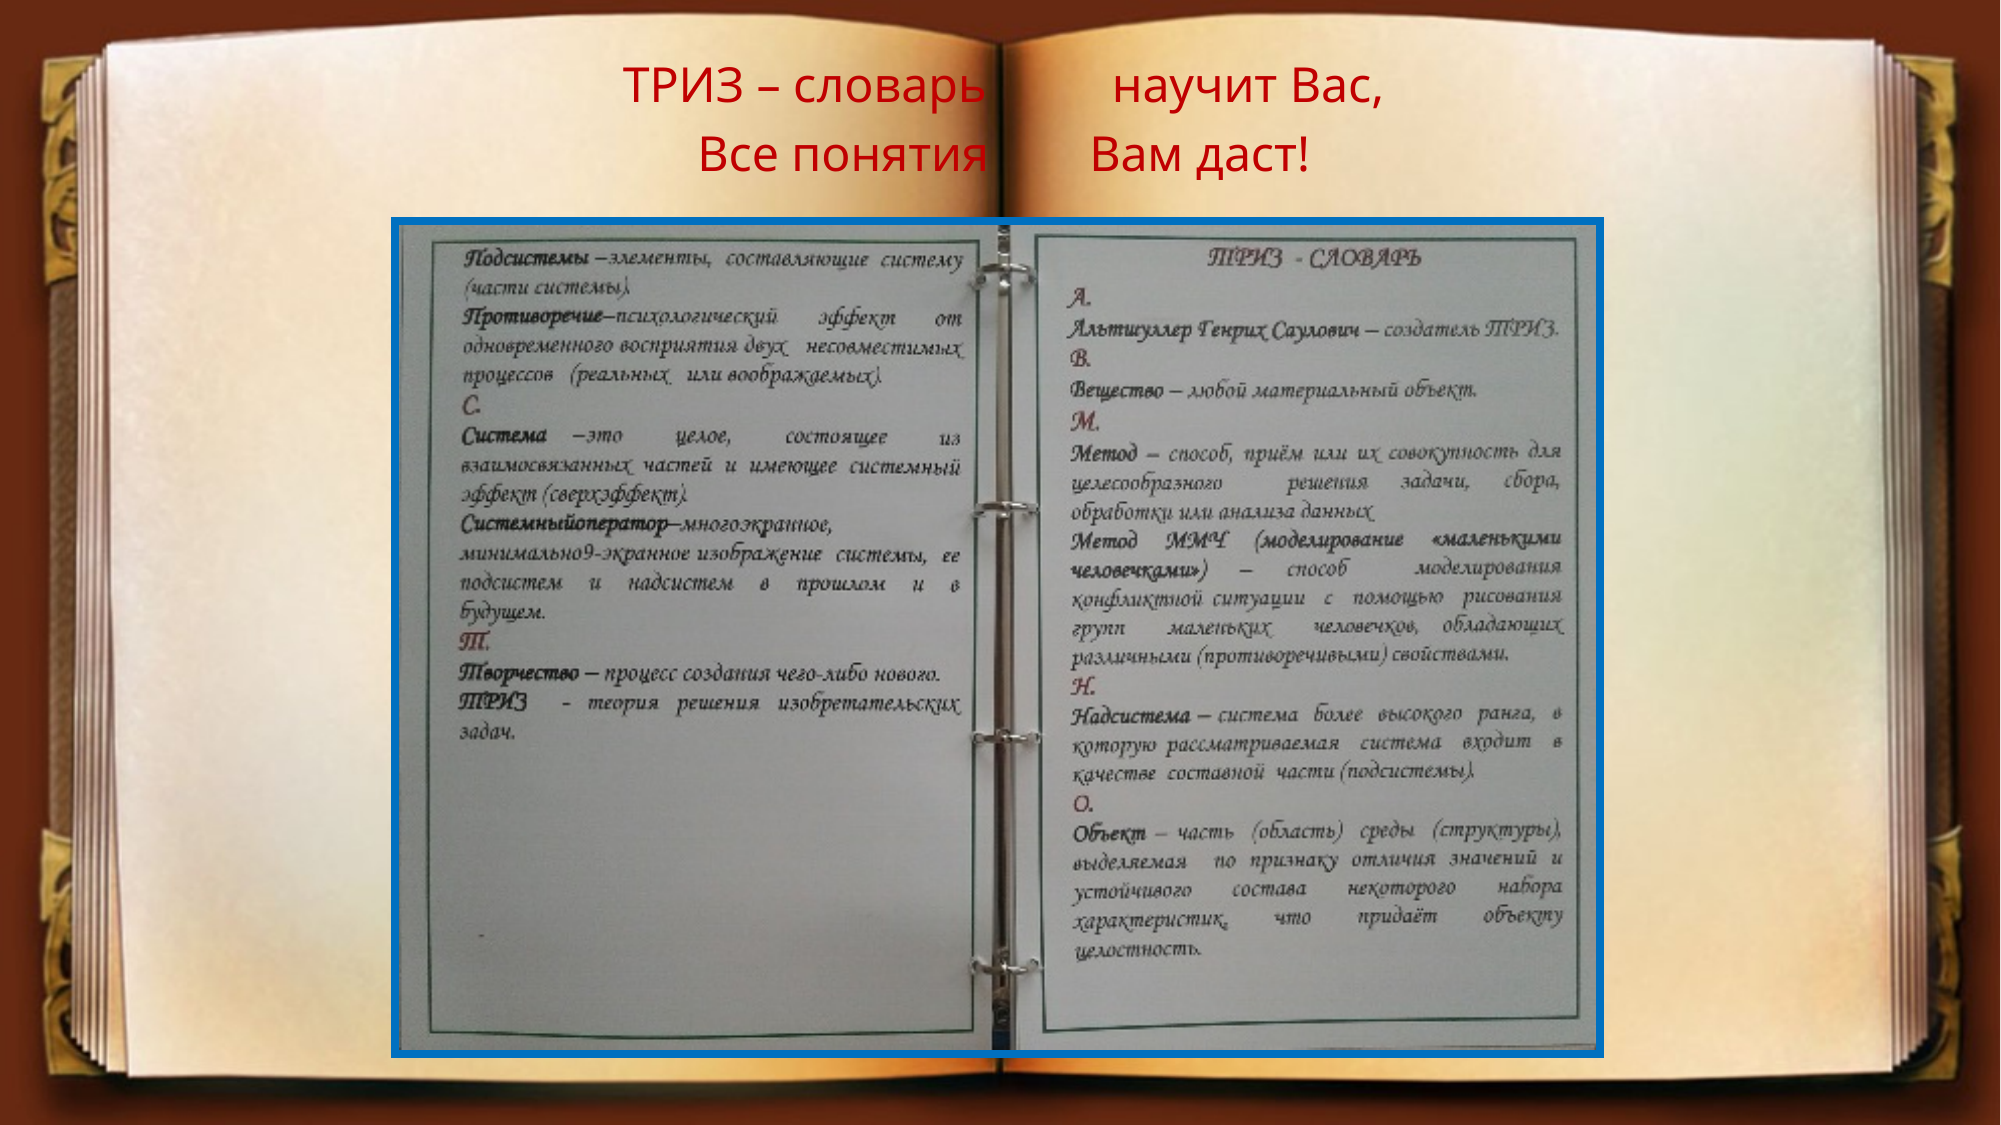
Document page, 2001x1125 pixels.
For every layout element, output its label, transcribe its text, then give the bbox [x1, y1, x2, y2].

text_box ТРИЗ – словарь научит Вас, Все понятия Вам даст! [505, 53, 1503, 191]
picture [0, 0, 2001, 1125]
